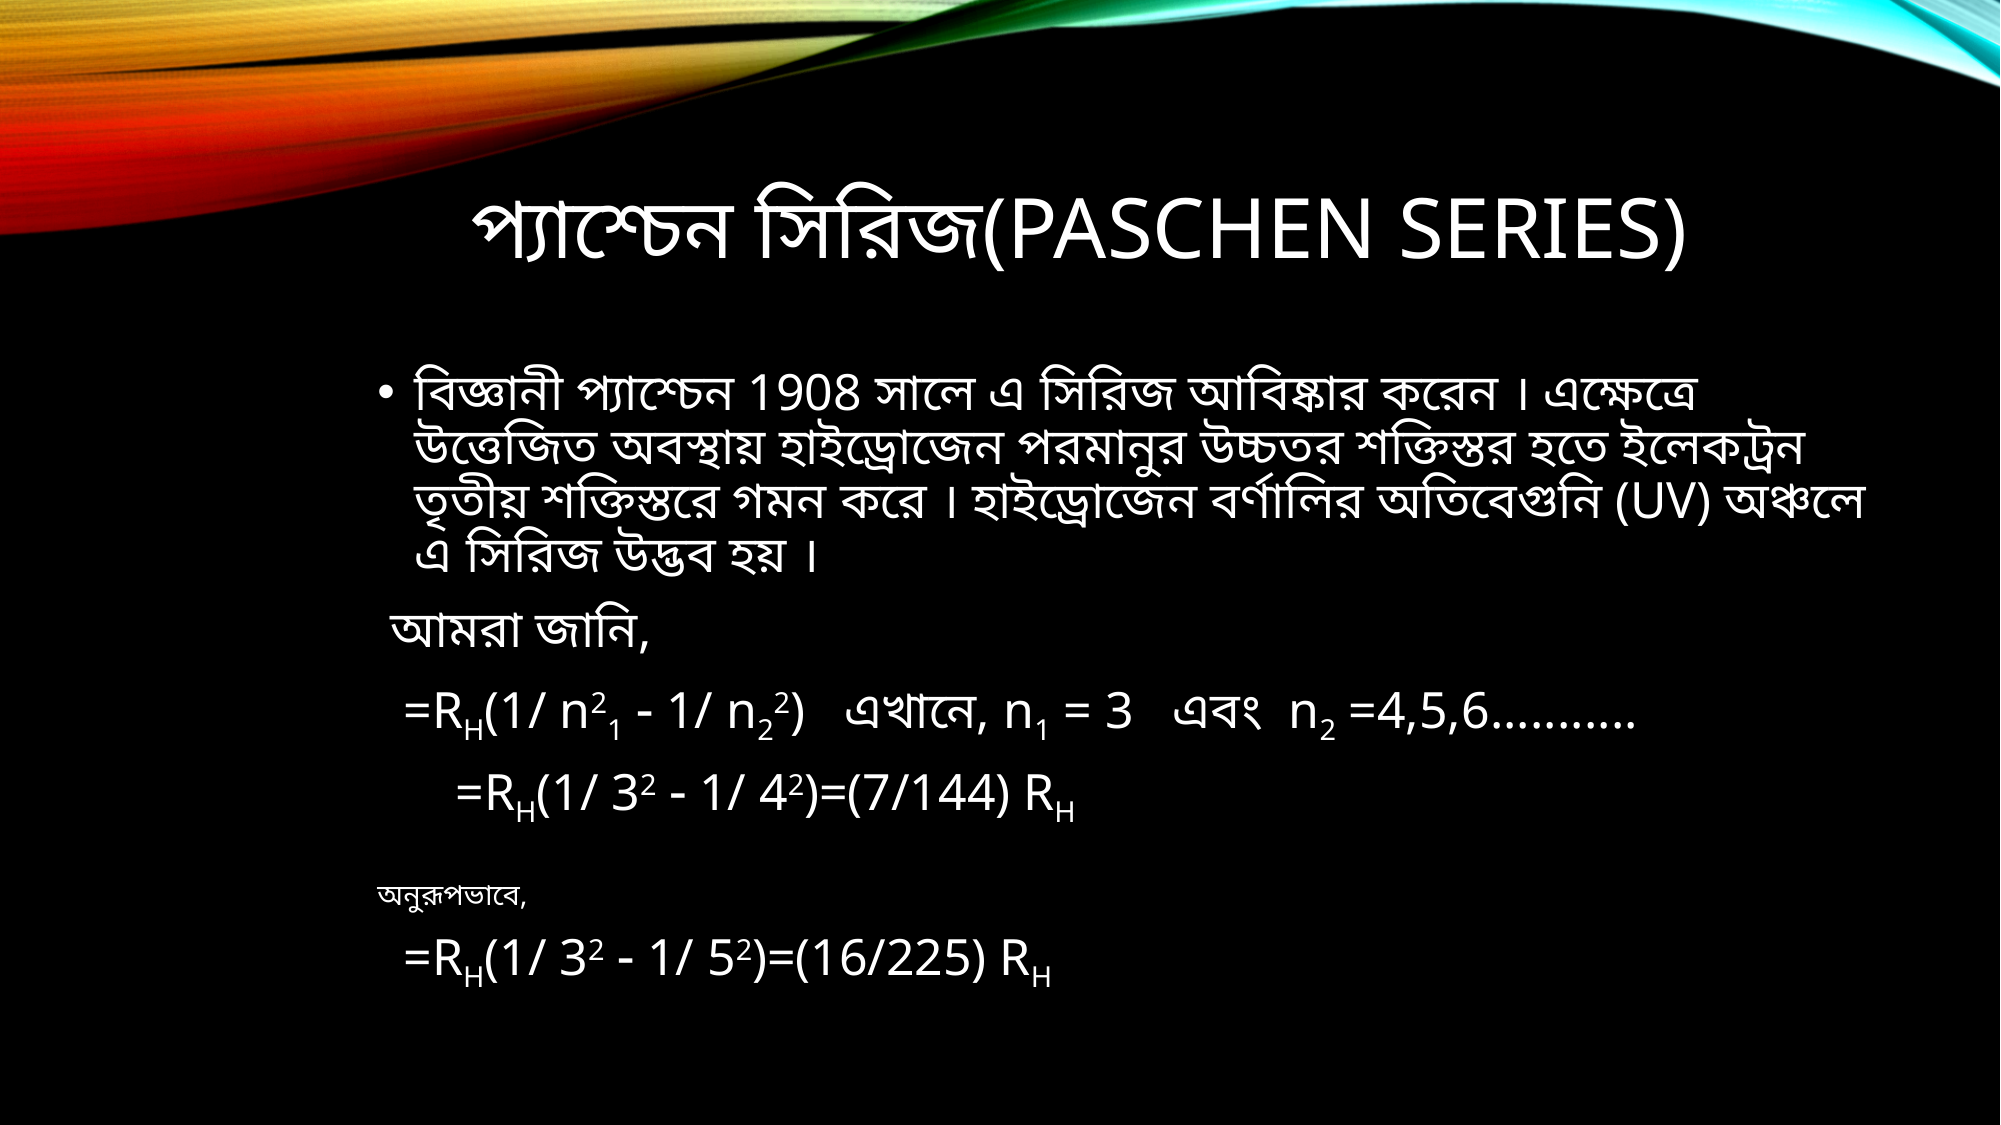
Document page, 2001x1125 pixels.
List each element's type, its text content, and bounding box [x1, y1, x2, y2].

title প্যাশ্চেন সিরিজ(Paschen Series) [290, 125, 1703, 338]
picture [0, 0, 2000, 237]
